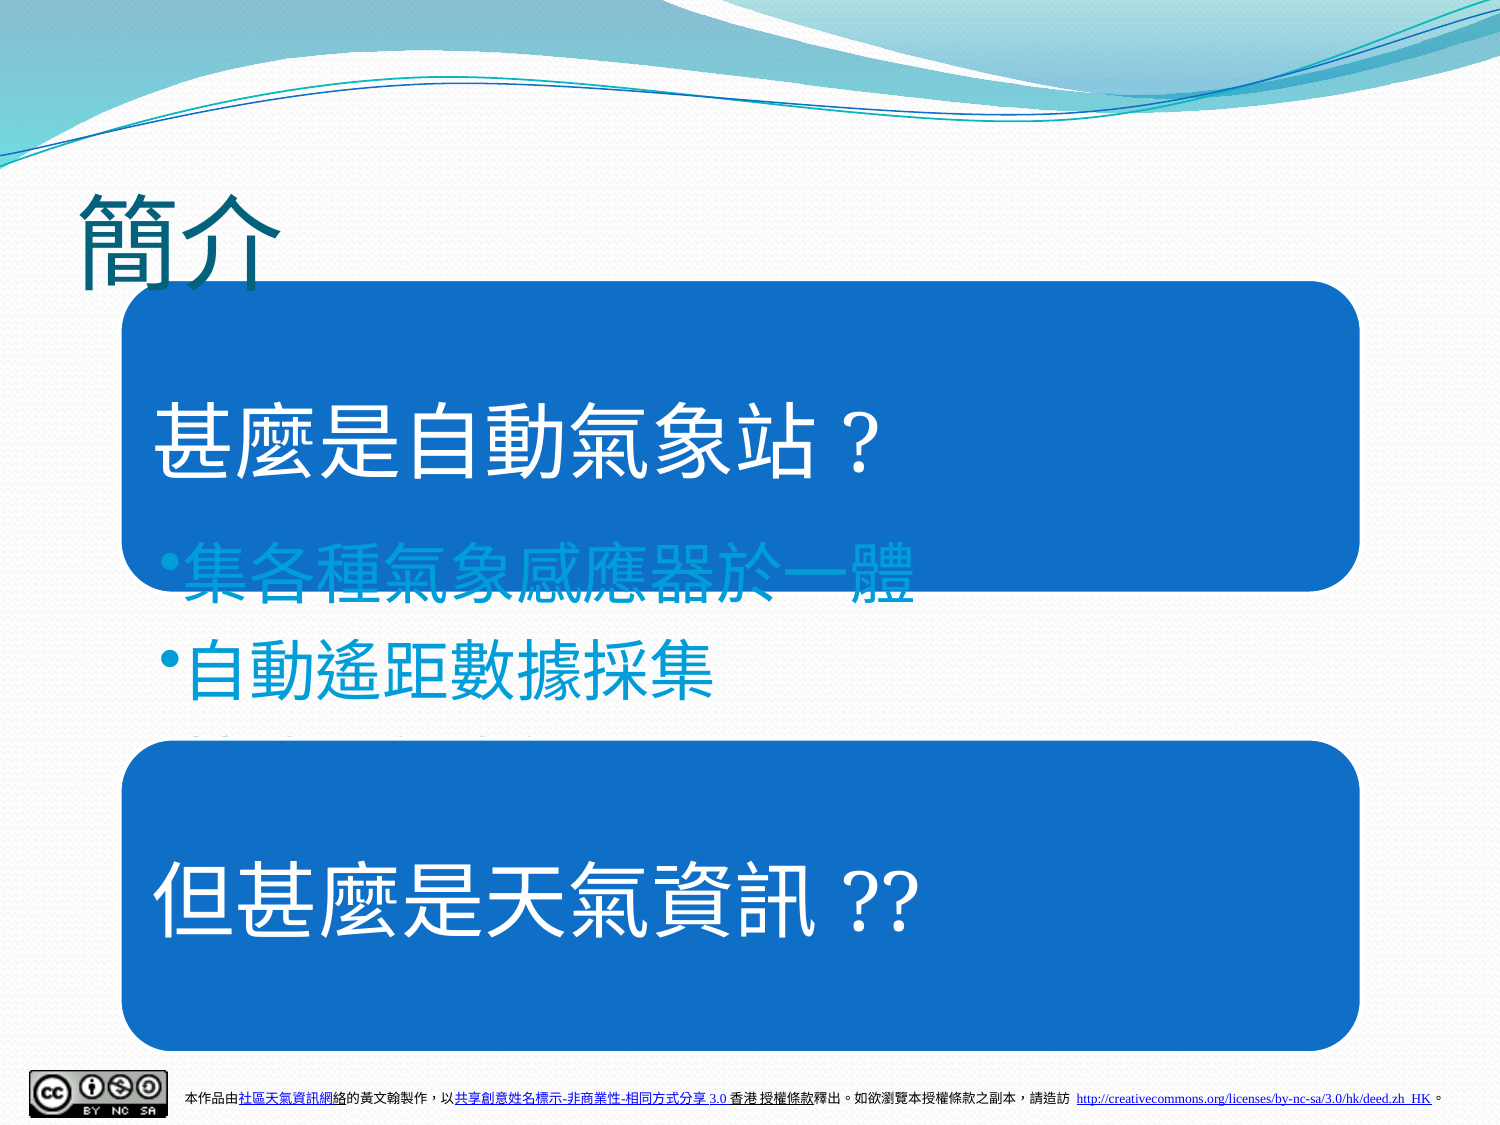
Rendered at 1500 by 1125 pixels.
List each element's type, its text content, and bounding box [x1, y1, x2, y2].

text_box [112, 280, 119, 304]
picture [29, 1070, 168, 1118]
title 簡介 [74, 115, 1426, 304]
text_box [1362, 281, 1368, 304]
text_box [119, 278, 1362, 1054]
